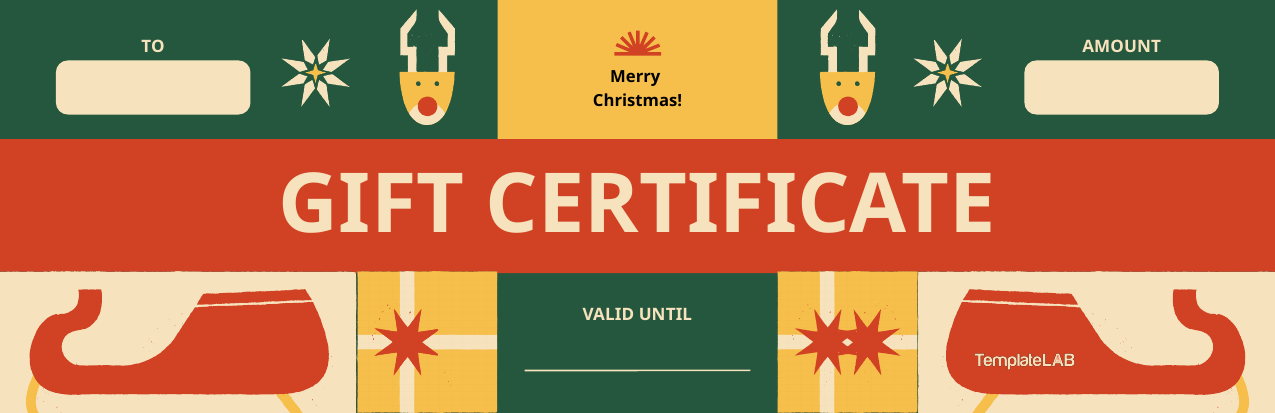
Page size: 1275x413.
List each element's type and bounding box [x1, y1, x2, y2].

text_box [0, 0, 1275, 413]
